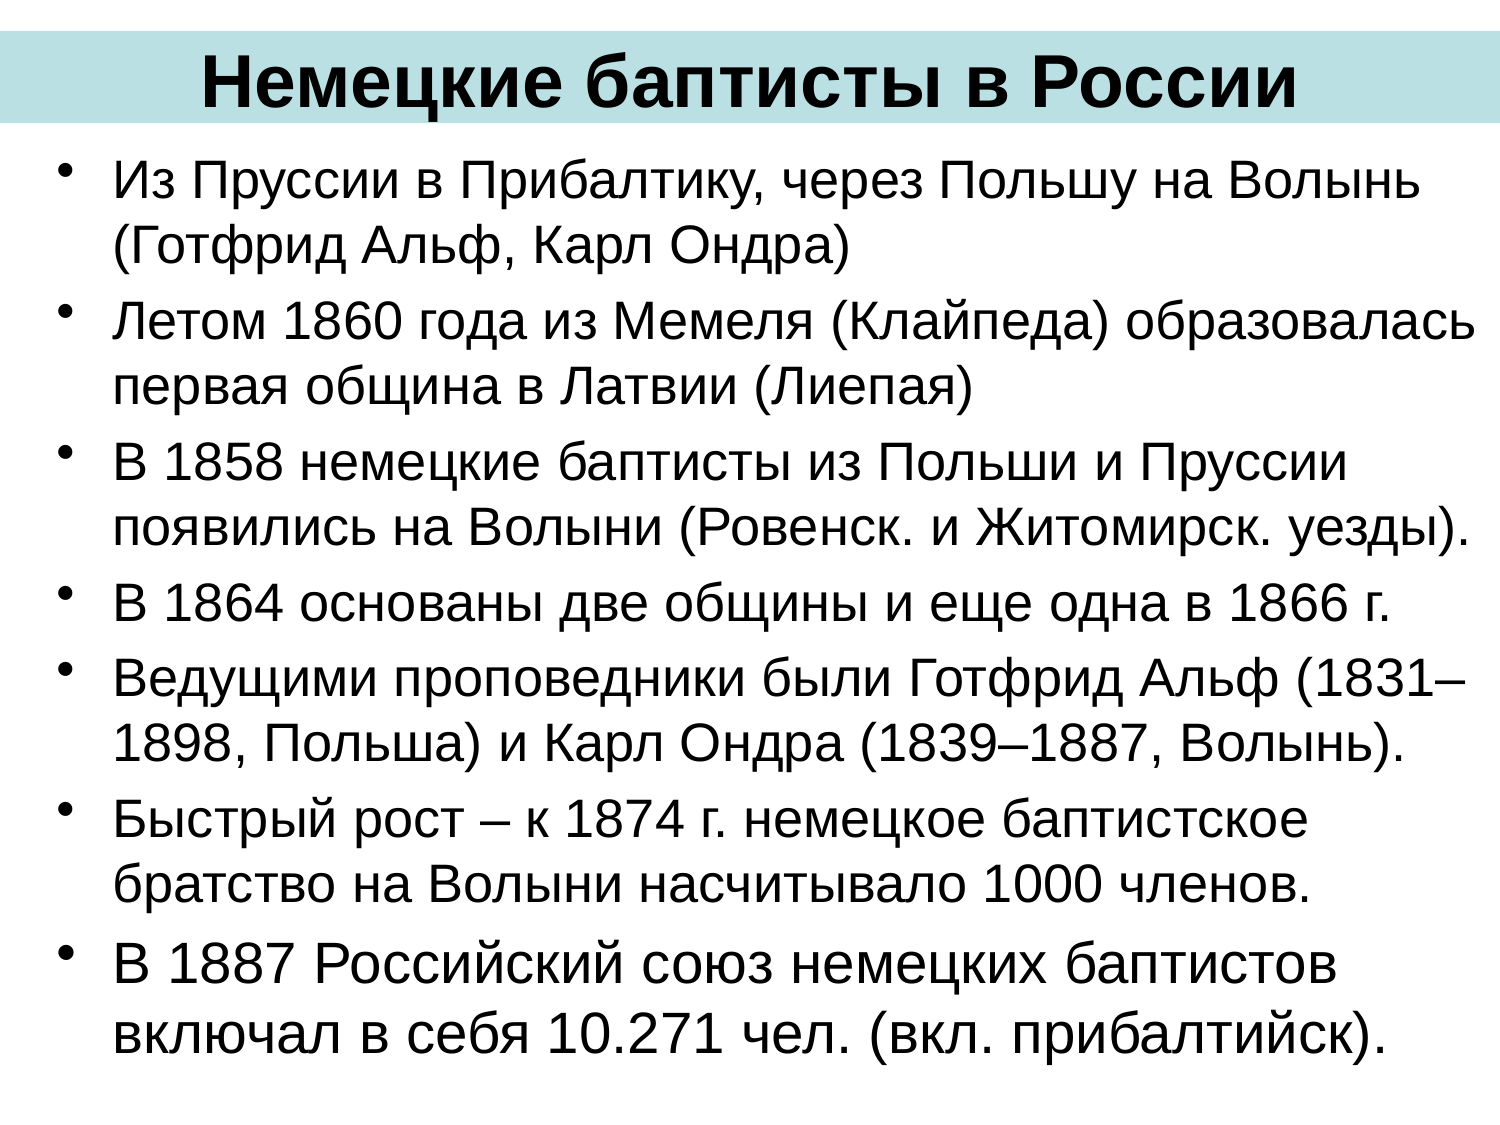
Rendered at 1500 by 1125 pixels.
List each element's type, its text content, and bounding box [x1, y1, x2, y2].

title Немецкие баптисты в России [0, 30, 1500, 124]
list Из Пруссии в Прибалтику, через Польшу на Волынь (Готфрид Альф, Карл Ондра) Летом 1860 года из Мемеля (Клайпеда) образовалась первая община в Латвии (Лиепая) В 1858 немецкие баптисты из Польши и Пруссии появились на Волыни (Ровенск. и Житомирск. уезды). В 1864 основаны две общины и еще одна в 1866 г. Ведущими проповедники были Готфрид Альф (1831–1898, Польша) и Карл Ондра (1839–1887, Волынь). Быстрый рост – к 1874 г. немецкое баптистское братство на Волыни насчитывало 1000 членов. В 1887 Российский союз немецких баптистов включал в себя 10.271 чел. (вкл. прибалтийск). [41, 137, 1500, 1125]
